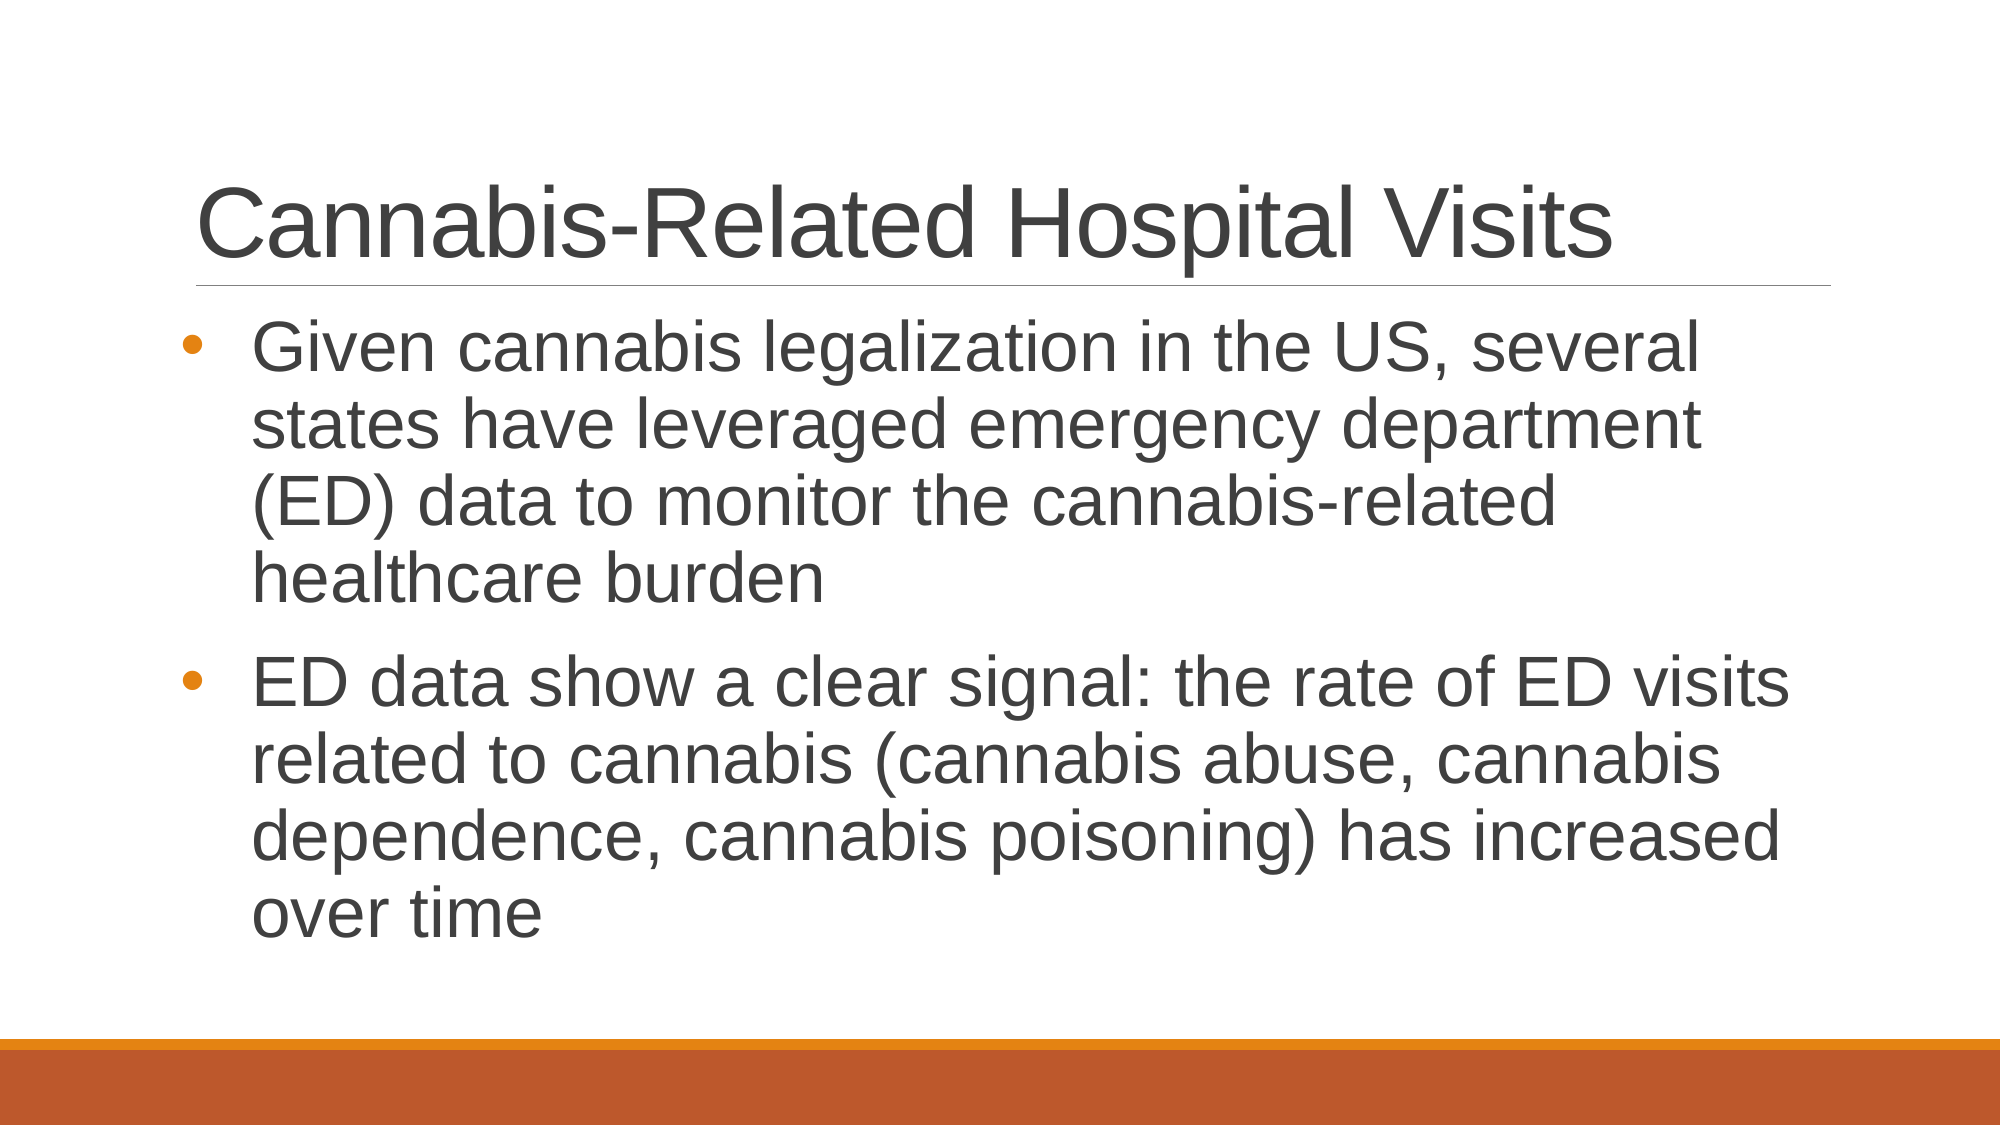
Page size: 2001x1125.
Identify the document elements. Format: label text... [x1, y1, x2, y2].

title Cannabis-Related Hospital Visits [180, 47, 1830, 285]
list Given cannabis legalization in the US, several states have leveraged emergency department (ED) data to monitor the cannabis-related healthcare burden ED data show a clear signal: the rate of ED visits related to cannabis (cannabis abuse, cannabis dependence, cannabis poisoning) has increased over time [180, 302, 1830, 963]
